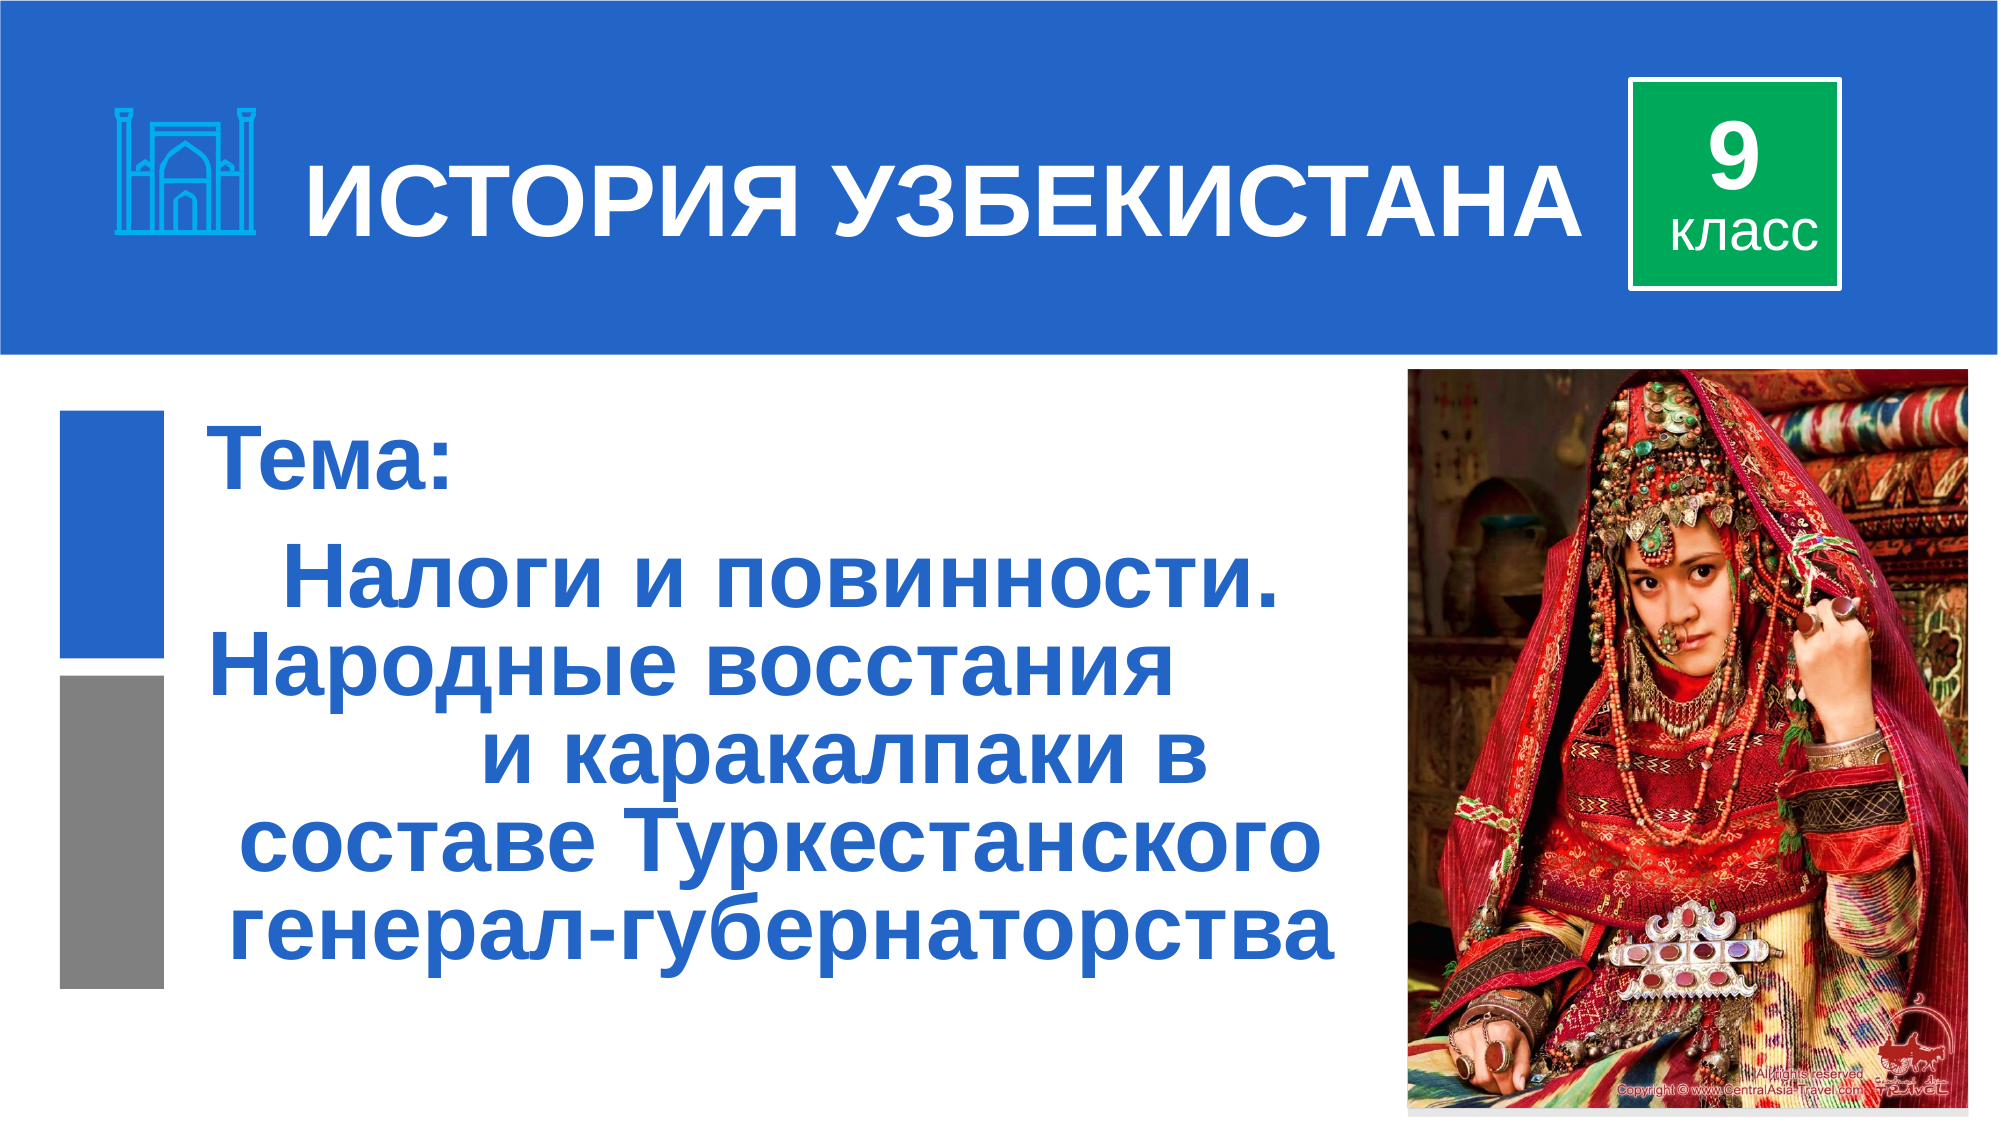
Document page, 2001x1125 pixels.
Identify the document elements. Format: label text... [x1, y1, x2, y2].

text_box 9 [1707, 86, 1768, 187]
text_box [59, 675, 164, 989]
title ИСТОРИЯ УЗБЕКИСТАНА [299, 96, 1666, 290]
text_box [114, 107, 256, 235]
text_box [1630, 79, 1840, 289]
text_box Тема: Налоги и повинности. Народные восстания и каракалпаки в составе Туркестанского генерал-губернаторства [200, 414, 1357, 977]
picture [1407, 369, 1968, 1108]
text_box [59, 410, 164, 659]
text_box [0, 0, 1998, 355]
text_box класс [1669, 187, 1840, 262]
